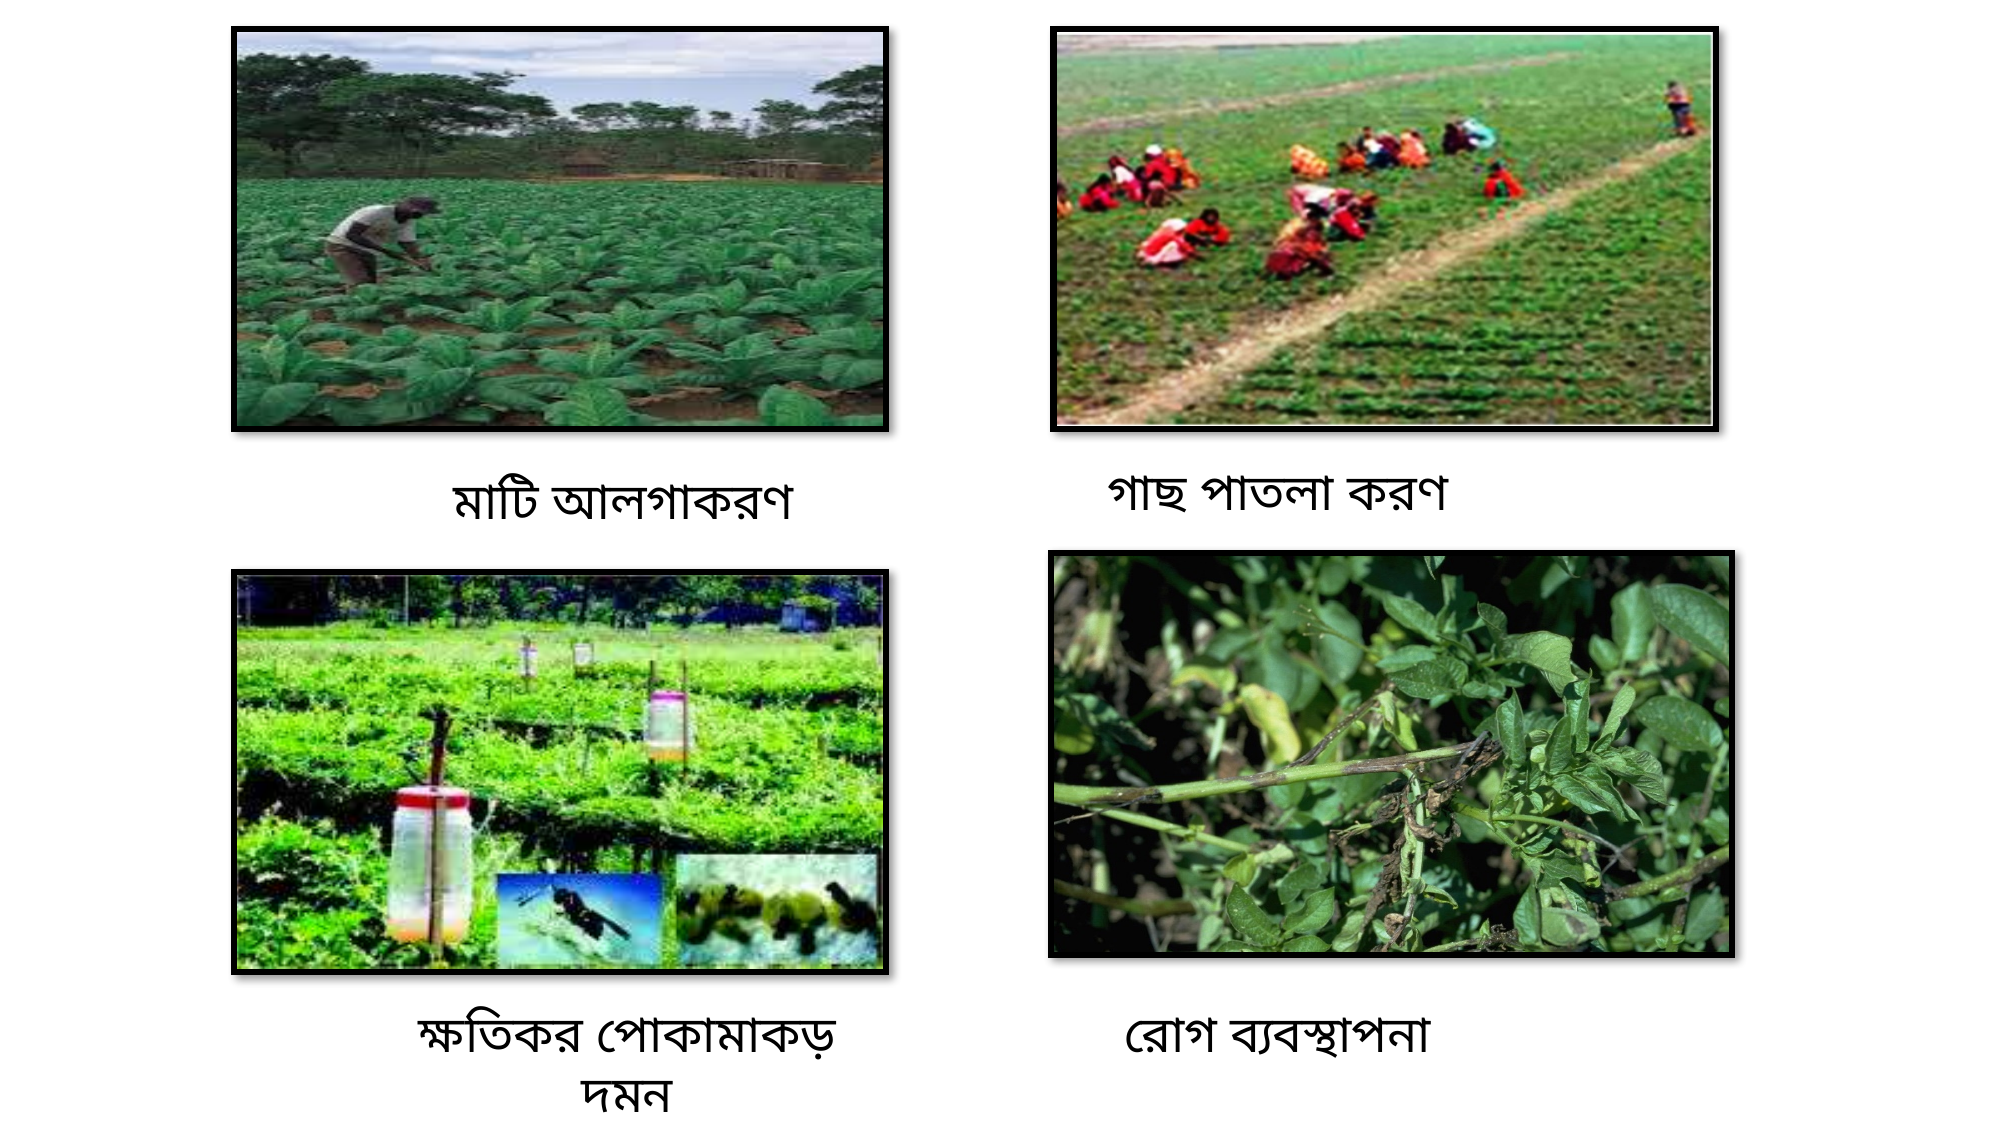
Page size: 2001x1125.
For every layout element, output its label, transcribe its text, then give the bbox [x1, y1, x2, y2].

text_box মাটি আলগাকরণ [399, 462, 848, 538]
text_box গাছ পাতলা করণ [1053, 453, 1502, 528]
picture [237, 32, 884, 426]
picture [1056, 32, 1713, 426]
picture [237, 574, 884, 969]
picture [1053, 556, 1730, 952]
text_box রোগ ব্যবস্থাপনা [1053, 994, 1502, 1070]
text_box ক্ষতিকর পোকামাকড় দমন [403, 994, 852, 1125]
